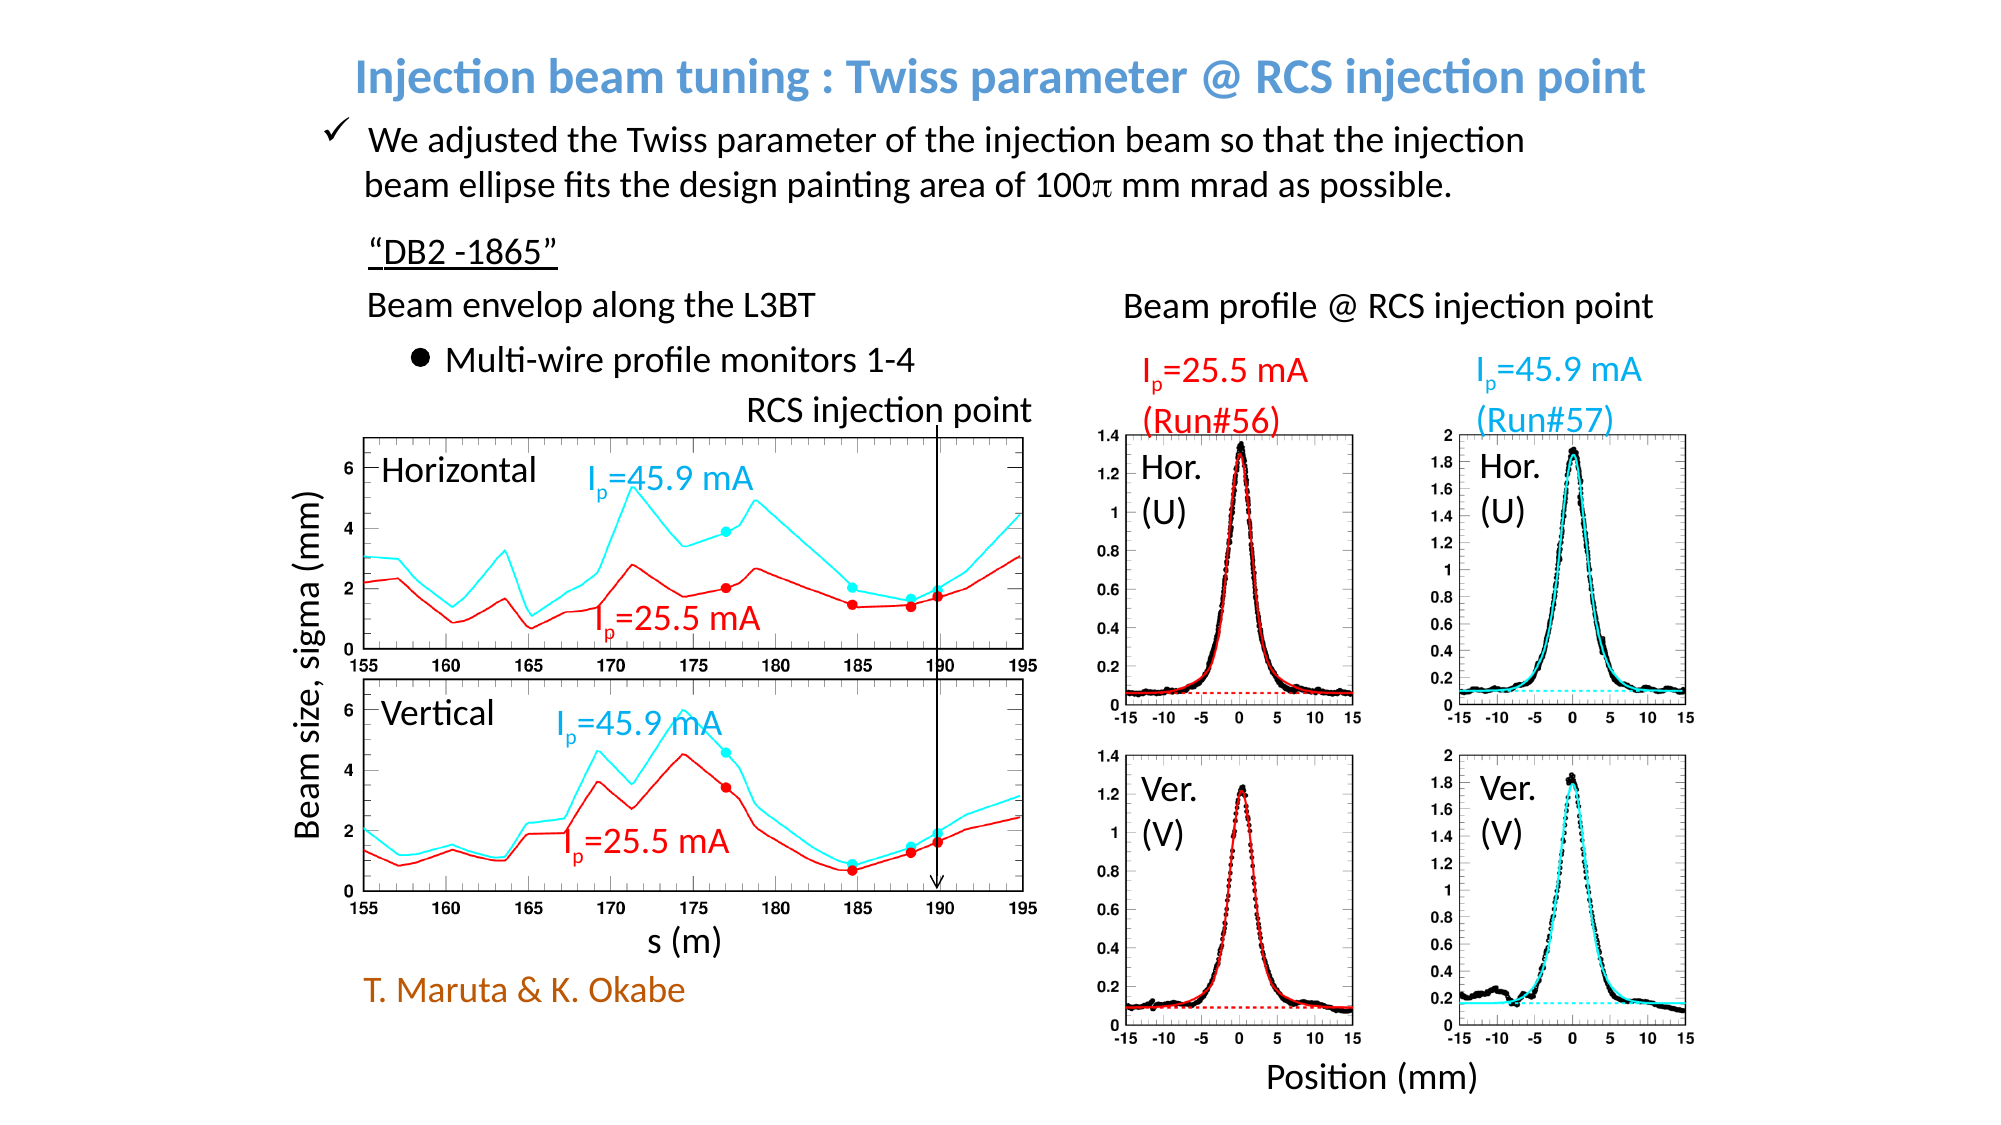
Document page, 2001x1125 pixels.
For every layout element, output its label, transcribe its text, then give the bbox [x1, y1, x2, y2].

text_box Ip=45.9 mA (Run#57) [1460, 336, 1666, 424]
picture [334, 428, 1050, 924]
text_box Beam envelop along the L3BT [352, 272, 832, 333]
text_box Ip=25.5 mA (Run#56) [1127, 337, 1332, 425]
text_box [411, 348, 430, 367]
text_box Beam size, sigma (mm) [273, 475, 334, 855]
text_box Injection beam tuning : Twiss parameter @ RCS injection point [339, 36, 1662, 111]
text_box Multi-wire profile monitors 1-4 [430, 327, 931, 387]
text_box T. Maruta & K. Okabe [348, 957, 702, 1018]
text_box s (m) [632, 924, 738, 968]
text_box Beam profile @ RCS injection point [1108, 273, 1670, 334]
text_box We adjusted the Twiss parameter of the injection beam so that the injection beam ellipse fits the design painting area of 100p mm mrad as possible. [306, 107, 1542, 213]
picture [1086, 425, 1367, 1052]
text_box Position (mm) [1251, 1045, 1494, 1105]
text_box RCS injection point [731, 378, 1048, 428]
text_box “DB2 -1865” [352, 219, 573, 280]
picture [1424, 424, 1700, 1052]
